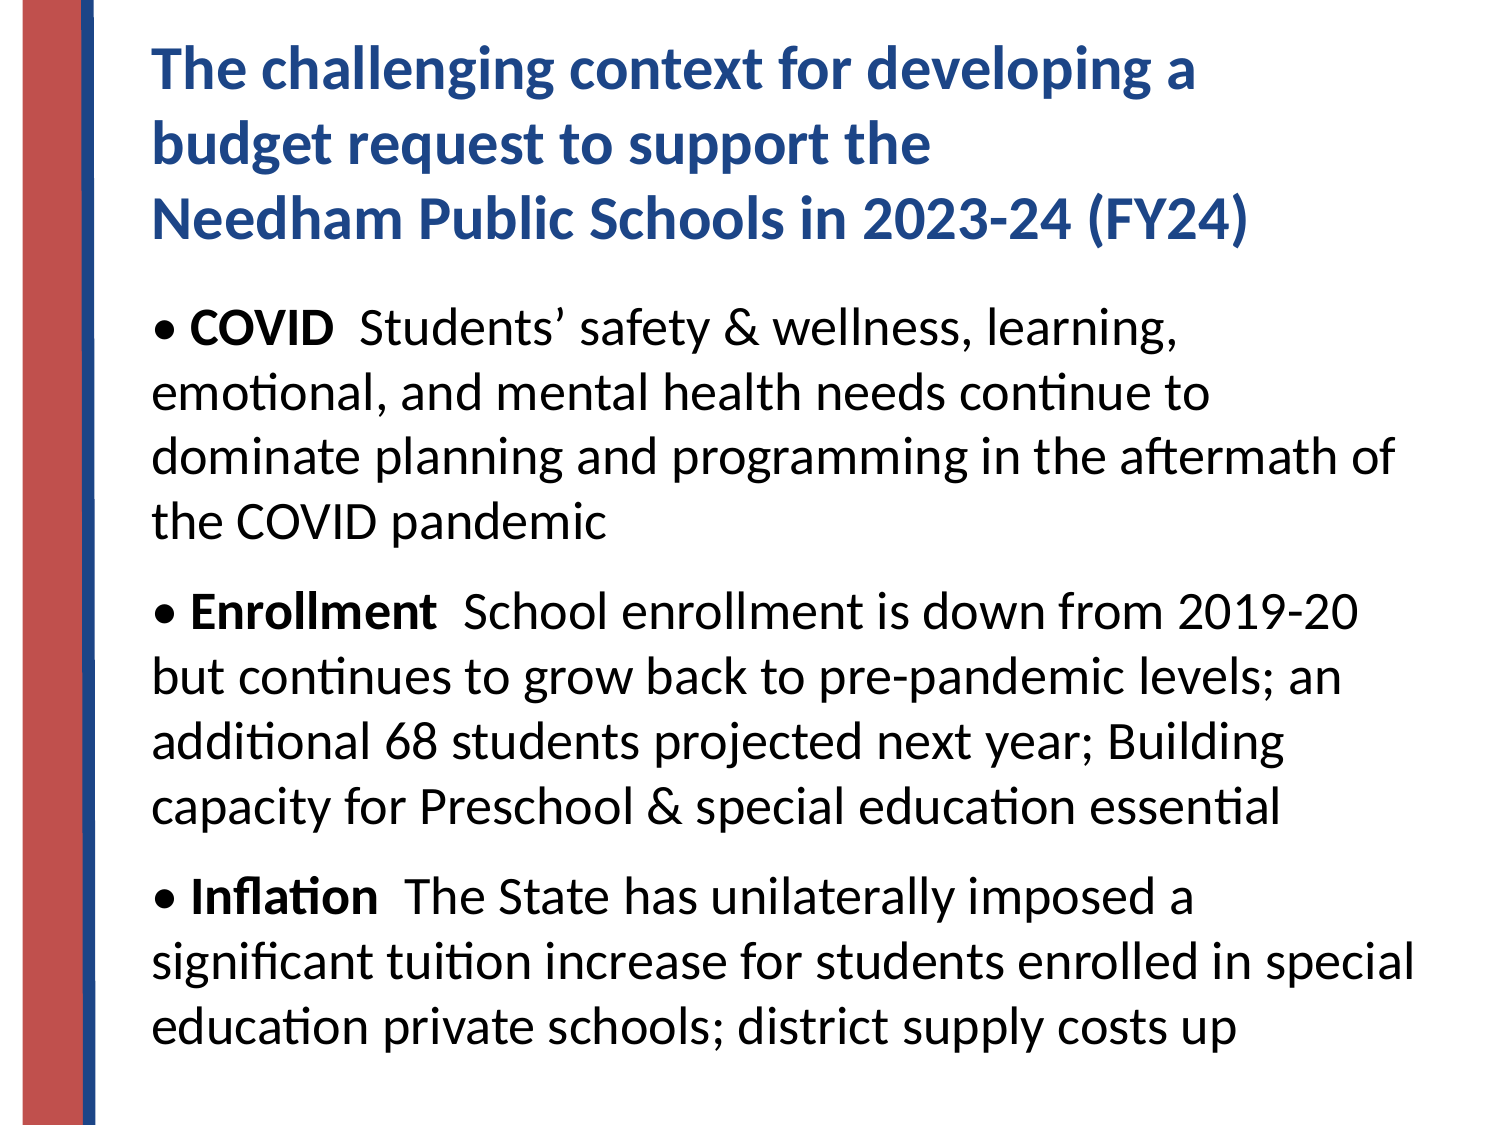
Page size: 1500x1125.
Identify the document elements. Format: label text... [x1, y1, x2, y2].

title [95, 216, 1425, 404]
text_box The challenging context for developing a budget request to support the Needham Public Schools in 2023-24 (FY24) [136, 19, 1396, 260]
text_box • COVID Students’ safety & wellness, learning, emotional, and mental health needs continue to dominate planning and programming in the aftermath of the COVID pandemic • Enrollment School enrollment is down from 2019-20 but continues to grow back to pre-pandemic levels; an additional 68 students projected next year; Building capacity for Preschool & special education essential • Inflation The State has unilaterally imposed a significant tuition increase for students enrolled in special education private schools; district supply costs up [136, 283, 1434, 1091]
text_box [22, 0, 82, 1125]
